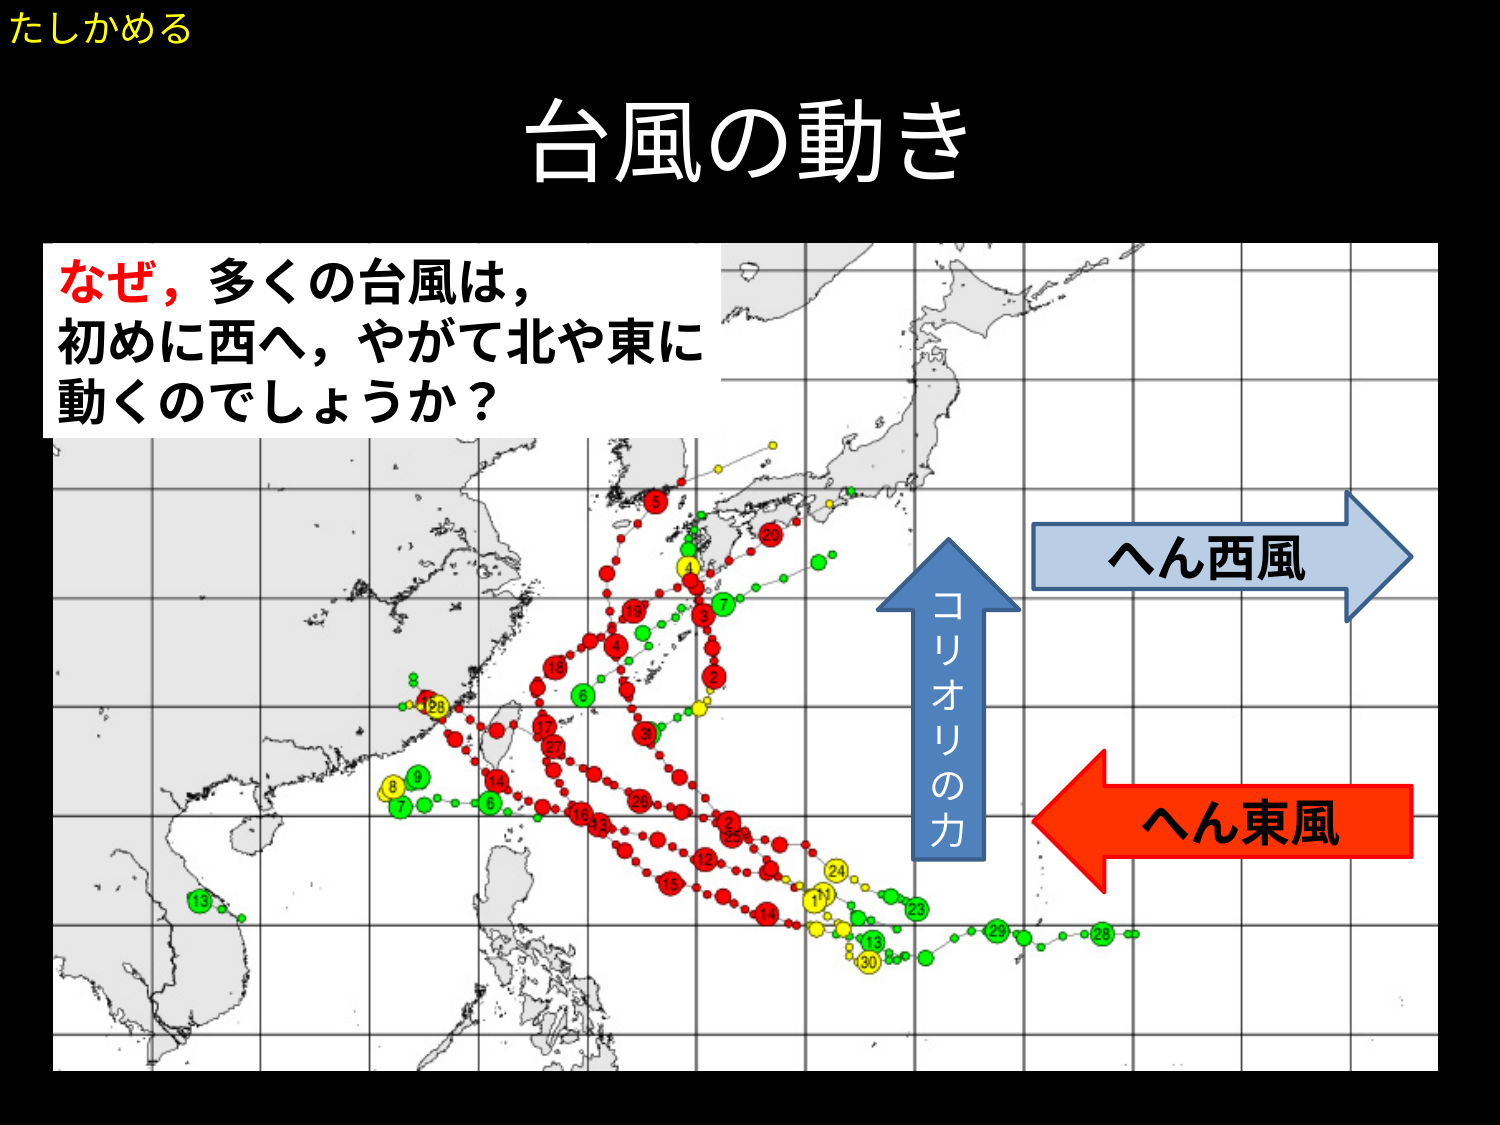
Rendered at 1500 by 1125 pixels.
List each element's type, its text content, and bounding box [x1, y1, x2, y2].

text_box なぜ，多くの台風は， 初めに西へ，やがて北や東に 動くのでしょうか？ [43, 243, 50, 439]
title 台風の動き [75, 45, 1425, 233]
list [52, 243, 1438, 1071]
text_box たしかめる [0, 0, 210, 58]
